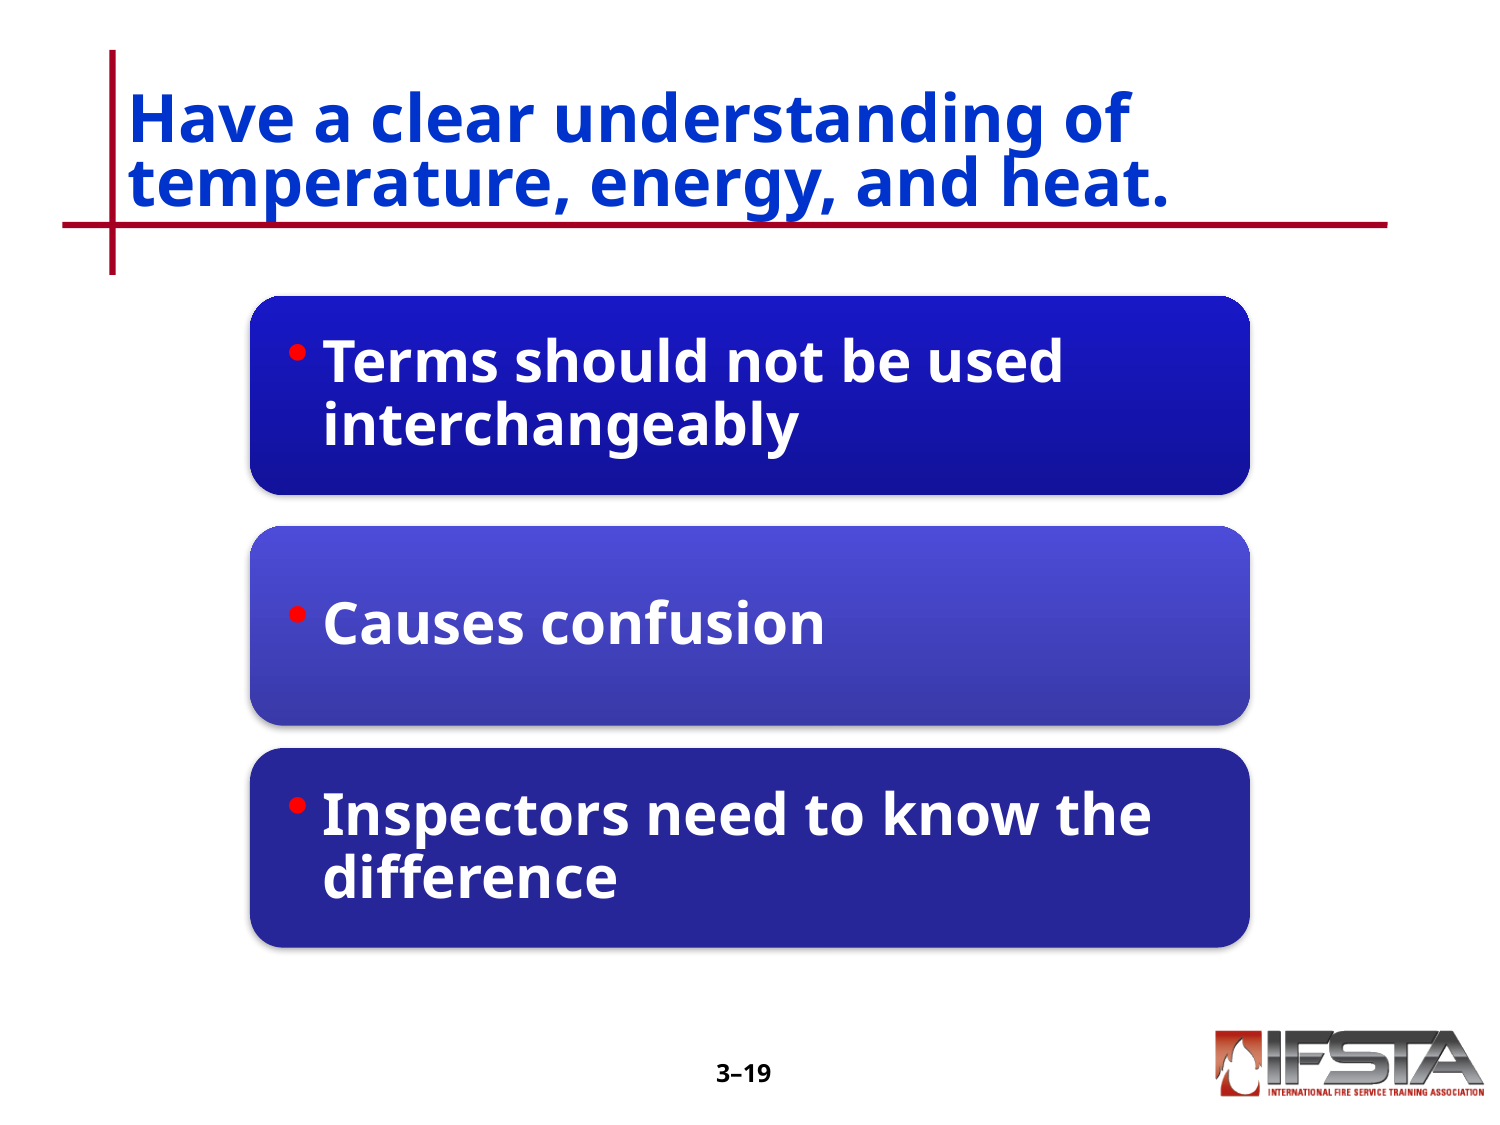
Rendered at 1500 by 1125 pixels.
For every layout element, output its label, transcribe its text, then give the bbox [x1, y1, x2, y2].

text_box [249, 287, 1251, 955]
title Have a clear understanding of temperature, energy, and heat. [112, 83, 1388, 234]
picture [1215, 1030, 1485, 1099]
slide_number 3–18 [587, 1050, 900, 1125]
